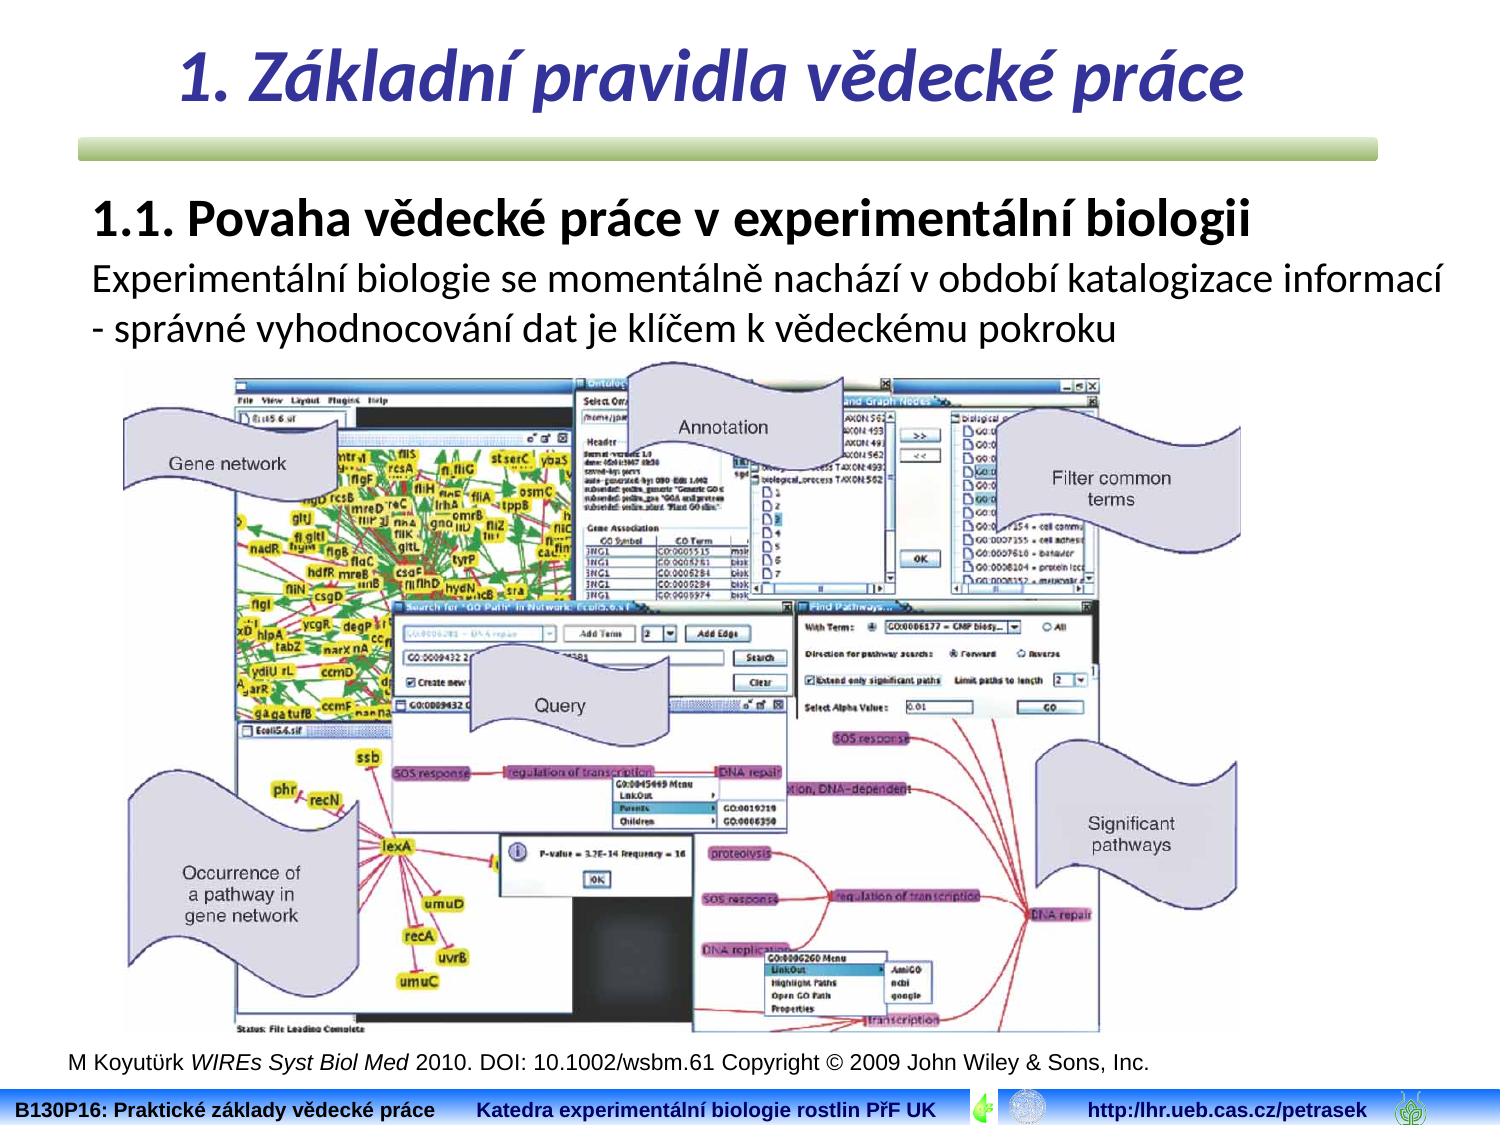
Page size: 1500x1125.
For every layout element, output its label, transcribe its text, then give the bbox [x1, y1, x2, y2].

text_box 1. Základní pravidla vědecké práce [159, 18, 1261, 124]
text_box Experimentální biologie se momentálně nachází v období katalogizace informací - správné vyhodnocování dat je klíčem k vědeckému pokroku [76, 243, 1471, 359]
text_box 1.1. Povaha vědecké práce v experimentální biologii [76, 174, 1317, 243]
text_box M Koyutϋrk WIREs Syst Biol Med 2010. DOI: 10.1002/wsbm.61 Copyright © 2009 John Wiley & Sons, Inc. [53, 1039, 1471, 1082]
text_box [0, 1088, 1500, 1125]
picture [123, 361, 1241, 1033]
text_box [76, 135, 1380, 163]
